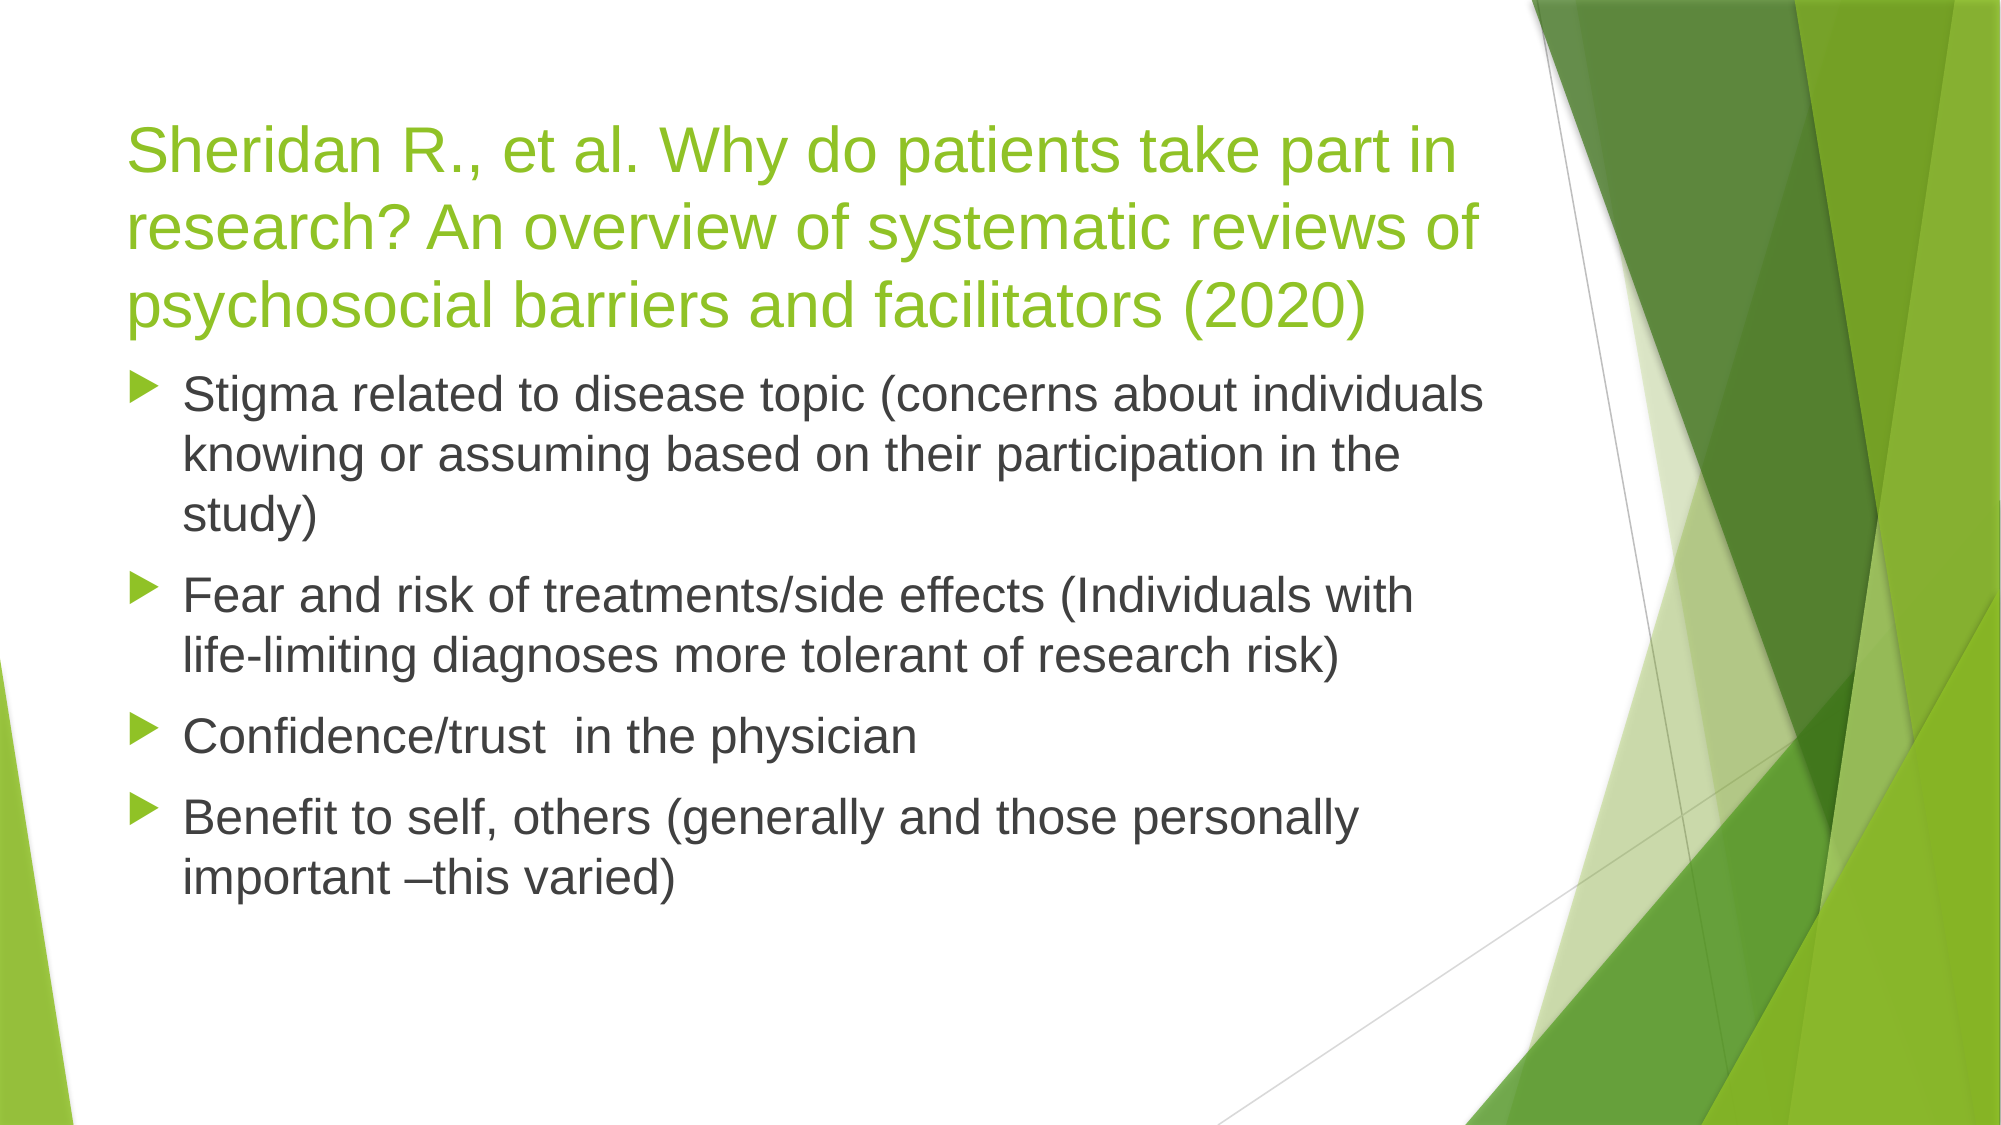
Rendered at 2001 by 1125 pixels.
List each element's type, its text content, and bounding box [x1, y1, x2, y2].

title Sheridan R., et al. Why do patients take part in research? An overview of systematic reviews of psychosocial barriers and facilitators (2020) [111, 99, 1522, 317]
list Stigma related to disease topic (concerns about individuals knowing or assuming based on their participation in the study) Fear and risk of treatments/side effects (Individuals with life-limiting diagnoses more tolerant of research risk) Confidence/trust in the physician Benefit to self, others (generally and those personally important –this varied) [111, 354, 1522, 992]
